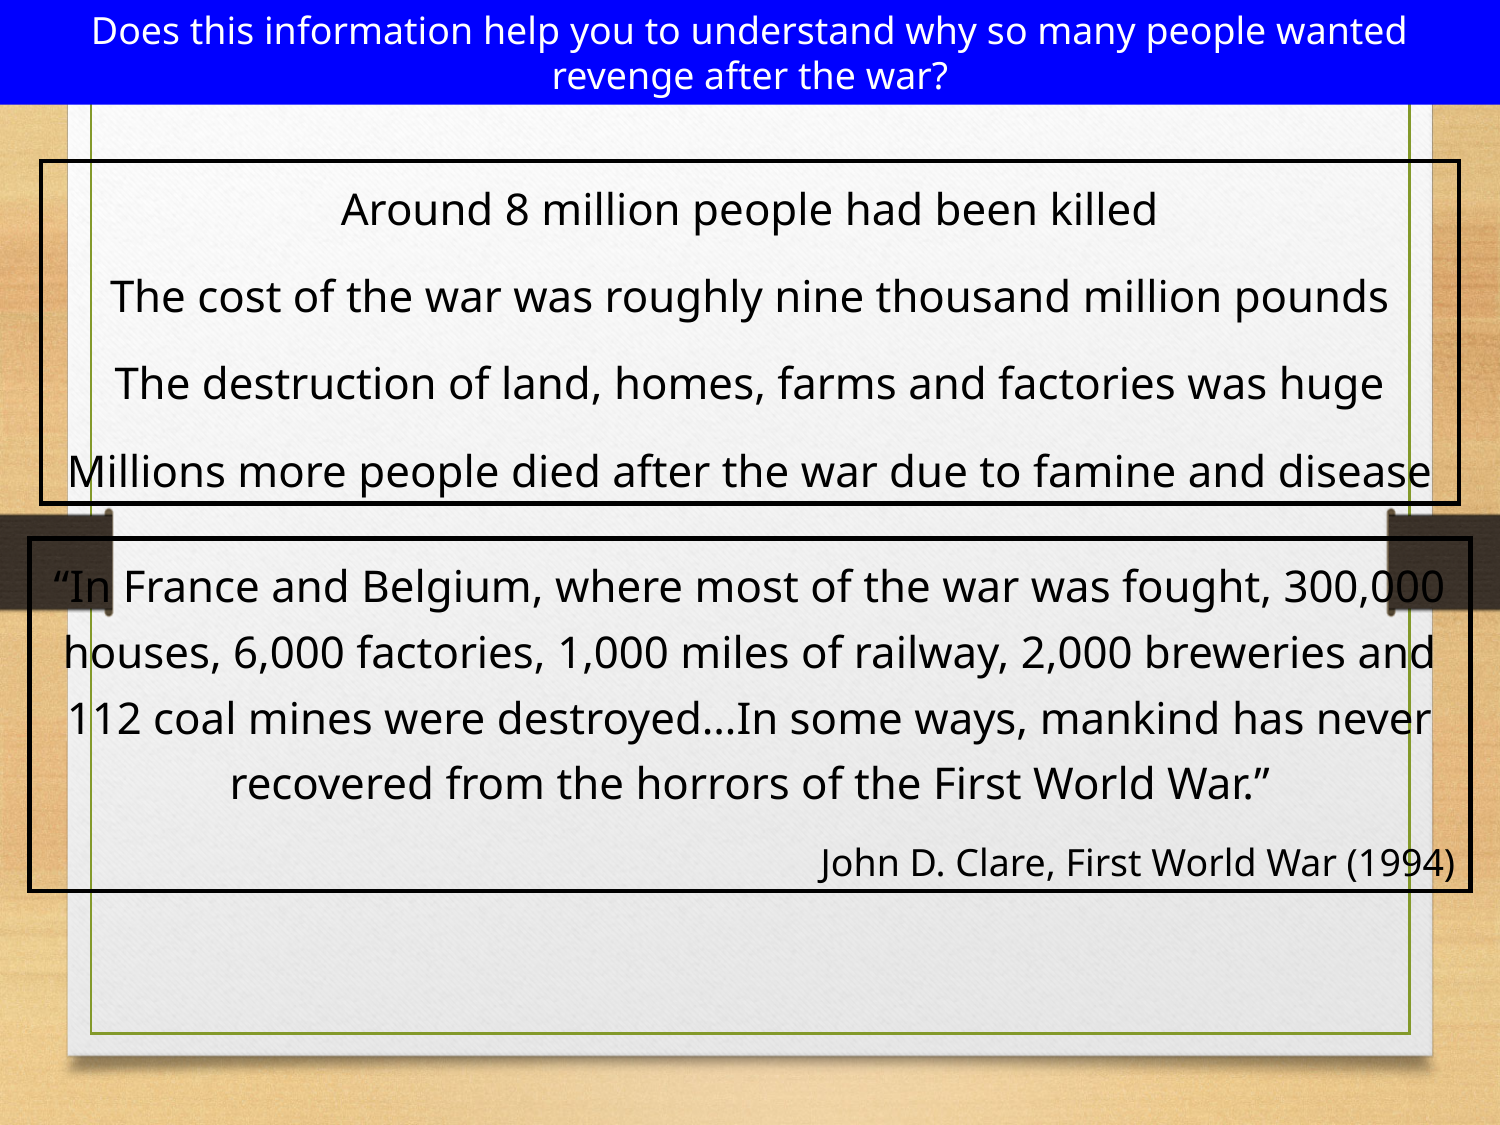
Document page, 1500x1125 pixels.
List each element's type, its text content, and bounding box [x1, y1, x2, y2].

picture [92, 105, 1408, 160]
text_box Around 8 million people had been killed The cost of the war was roughly nine thousand million pounds The destruction of land, homes, farms and factories was huge Millions more people died after the war due to famine and disease [41, 160, 1459, 504]
picture [0, 105, 1500, 1125]
text_box Does this information help you to understand why so many people wanted revenge after the war? [0, 0, 1500, 105]
text_box “In France and Belgium, where most of the war was fought, 300,000 houses, 6,000 factories, 1,000 miles of railway, 2,000 breweries and 112 coal mines were destroyed…In some ways, mankind has never recovered from the horrors of the First World War.” John D. Clare, First World War (1994) [29, 538, 1471, 891]
